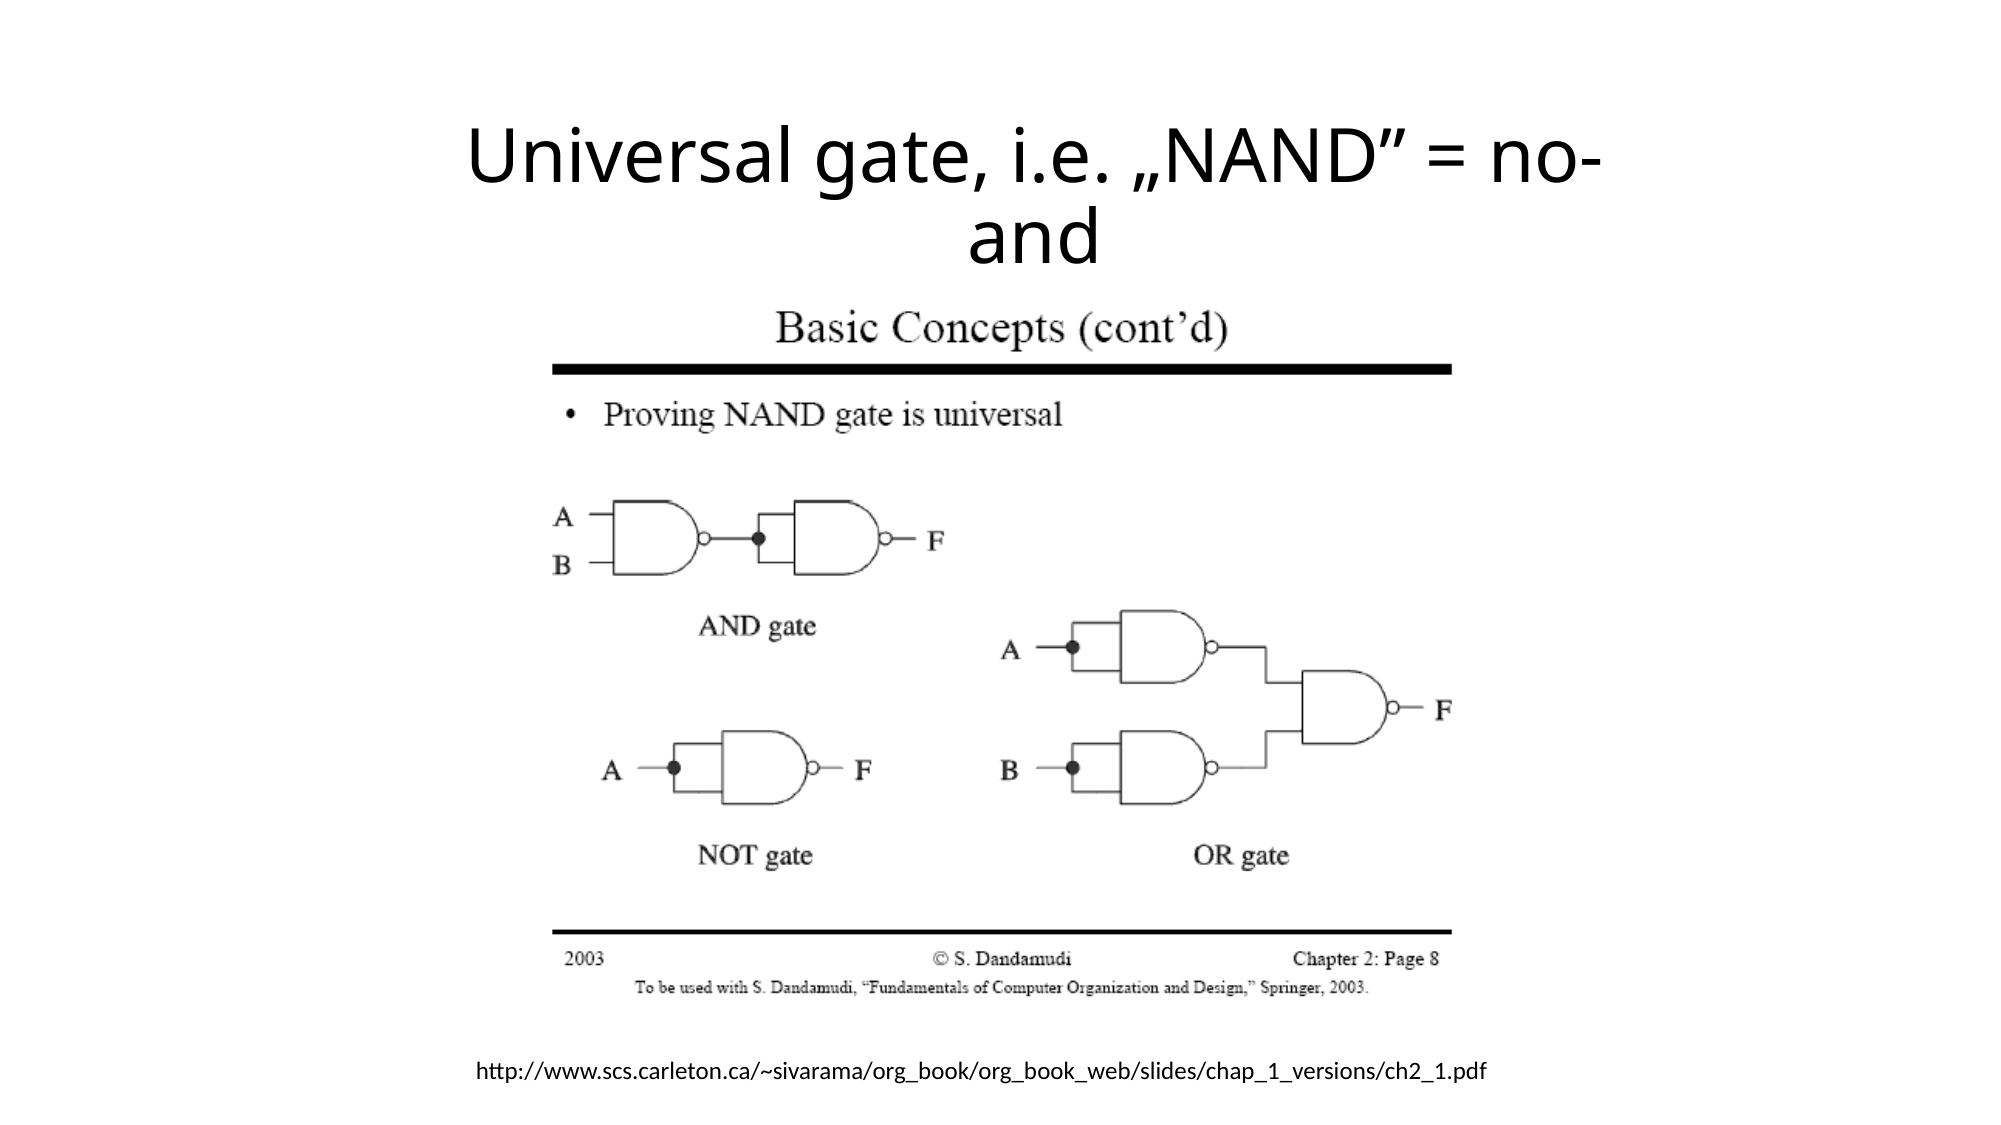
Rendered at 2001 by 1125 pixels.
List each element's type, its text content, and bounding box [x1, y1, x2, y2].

picture [503, 273, 1497, 1018]
title Universal gate, i.e. „NAND” = no-and [397, 78, 1673, 320]
text_box http://www.scs.carleton.ca/~sivarama/org_book/org_book_web/slides/chap_1_versions/ch2_1.pdf [461, 1046, 1505, 1092]
